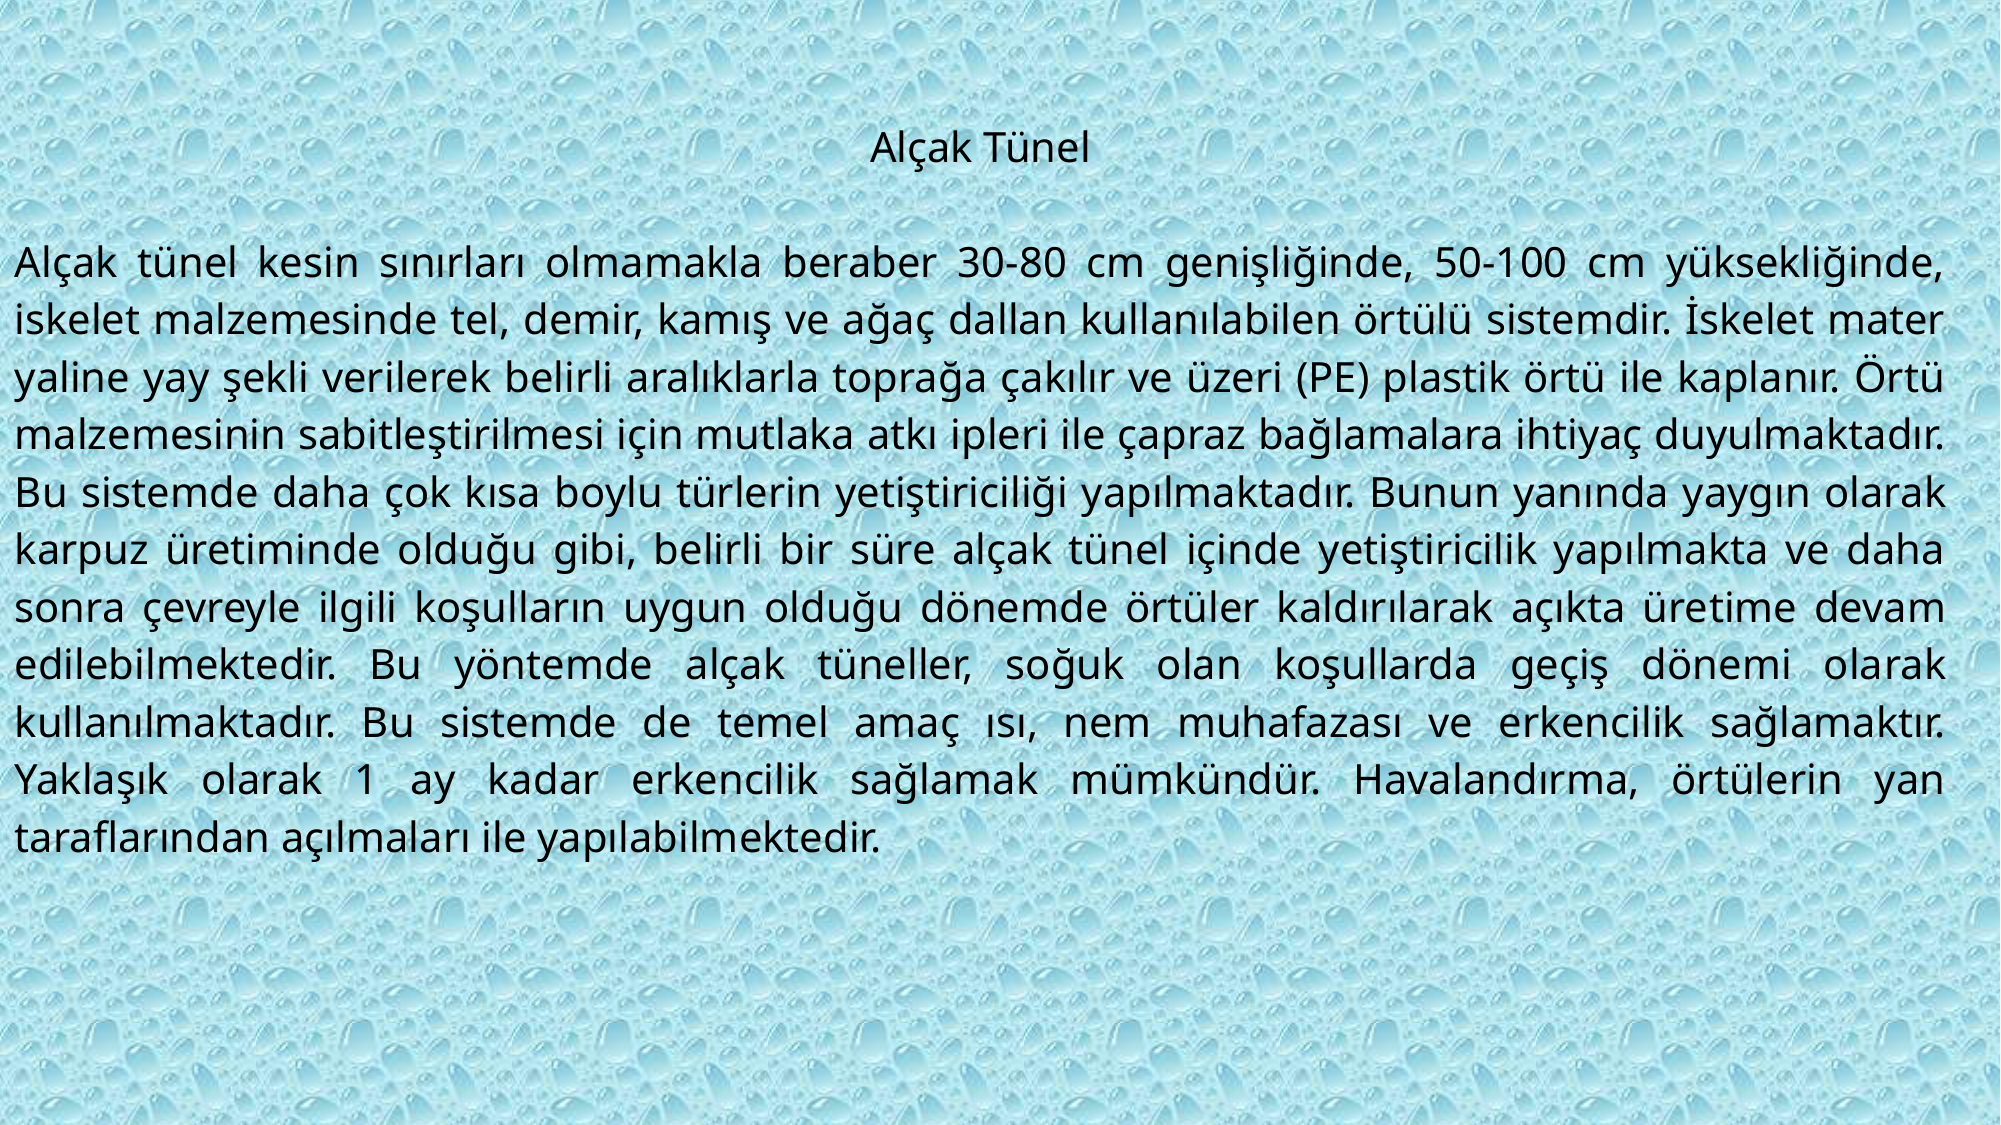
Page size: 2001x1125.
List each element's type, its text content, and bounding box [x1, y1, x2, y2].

text_box Alçak Tünel Alçak tünel kesin sınırları olmamakla beraber 30-80 cm genişliğinde, 50-100 cm yüksekliğinde, iskelet malzemesinde tel, demir, kamış ve ağaç dallan kullanılabilen örtülü sistemdir. İskelet mater­yaline yay şekli verilerek belirli aralıklarla toprağa çakılır ve üzeri (PE) plastik örtü ile kaplanır. Örtü mal­zemesinin sabitleştirilmesi için mutlaka atkı ipleri ile çapraz bağlamalara ihtiyaç duyulmaktadır. Bu sistemde daha çok kısa boylu türlerin yetiştiriciliği yapılmakta­dır. Bunun yanında yaygın olarak karpuz üretiminde olduğu gibi, belirli bir süre alçak tünel içinde yetiştiricilik yapılmakta ve daha sonra çevreyle ilgili koşul­ların uygun olduğu dönemde örtüler kaldırılarak açıkta üre­time devam edilebilmektedir. Bu yöntemde alçak tüneller, soğuk olan koşullarda geçiş dönemi ola­rak kullanılmakta­dır. Bu sistemde de temel amaç ısı, nem muha­fazası ve erkencilik sağlamaktır. Yaklaşık olarak 1 ay kadar erkencilik sağlamak mümkündür. Havalandırma, örtülerin yan taraflarından açılmaları ile yapılabilmektedir. [0, 105, 1962, 868]
picture [0, 0, 2001, 1125]
